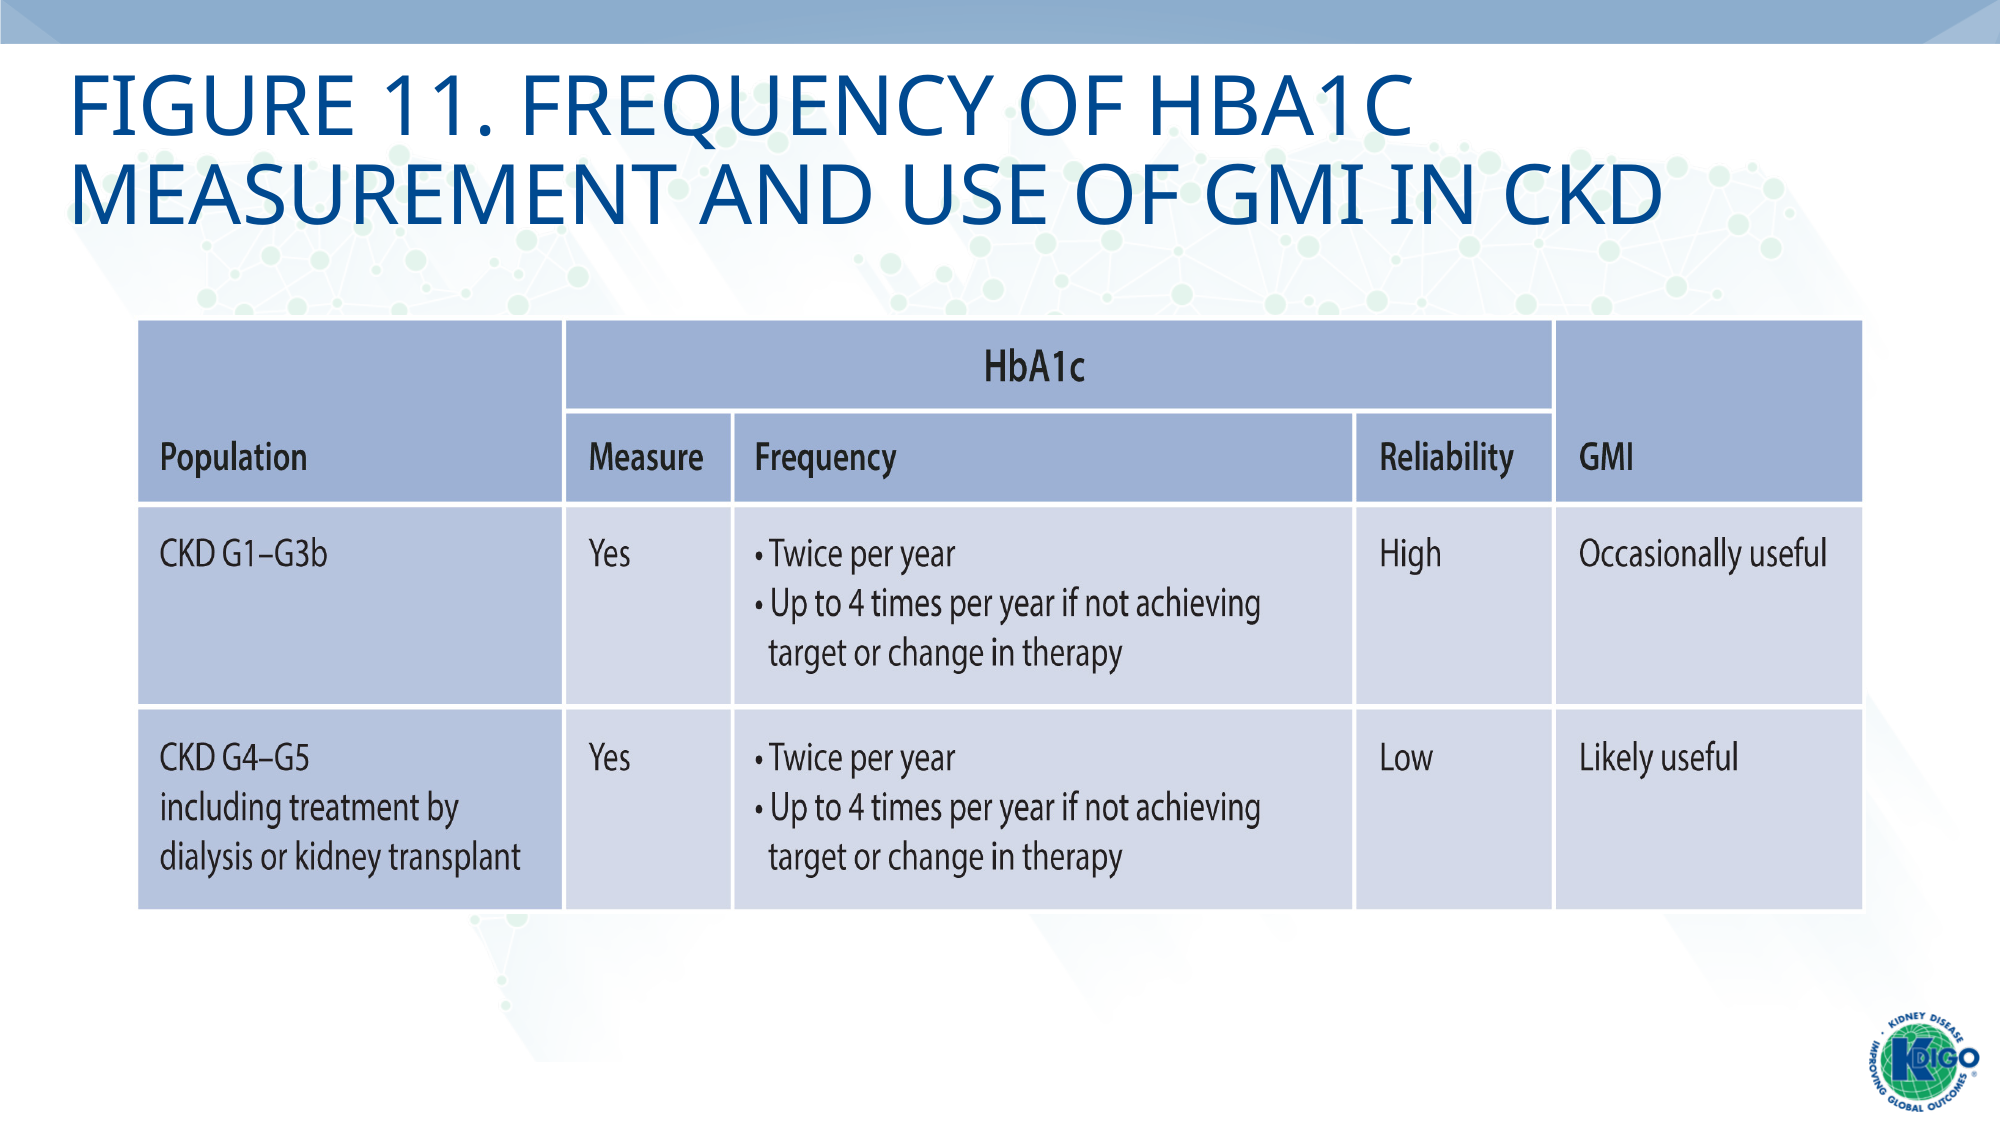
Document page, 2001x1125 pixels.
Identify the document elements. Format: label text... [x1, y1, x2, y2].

picture [1869, 1012, 1980, 1112]
title Figure 11. Frequency of HbA1c measurement and use of GMI in CKD [52, 171, 1948, 251]
picture [0, 0, 2000, 1061]
picture [134, 315, 1866, 914]
